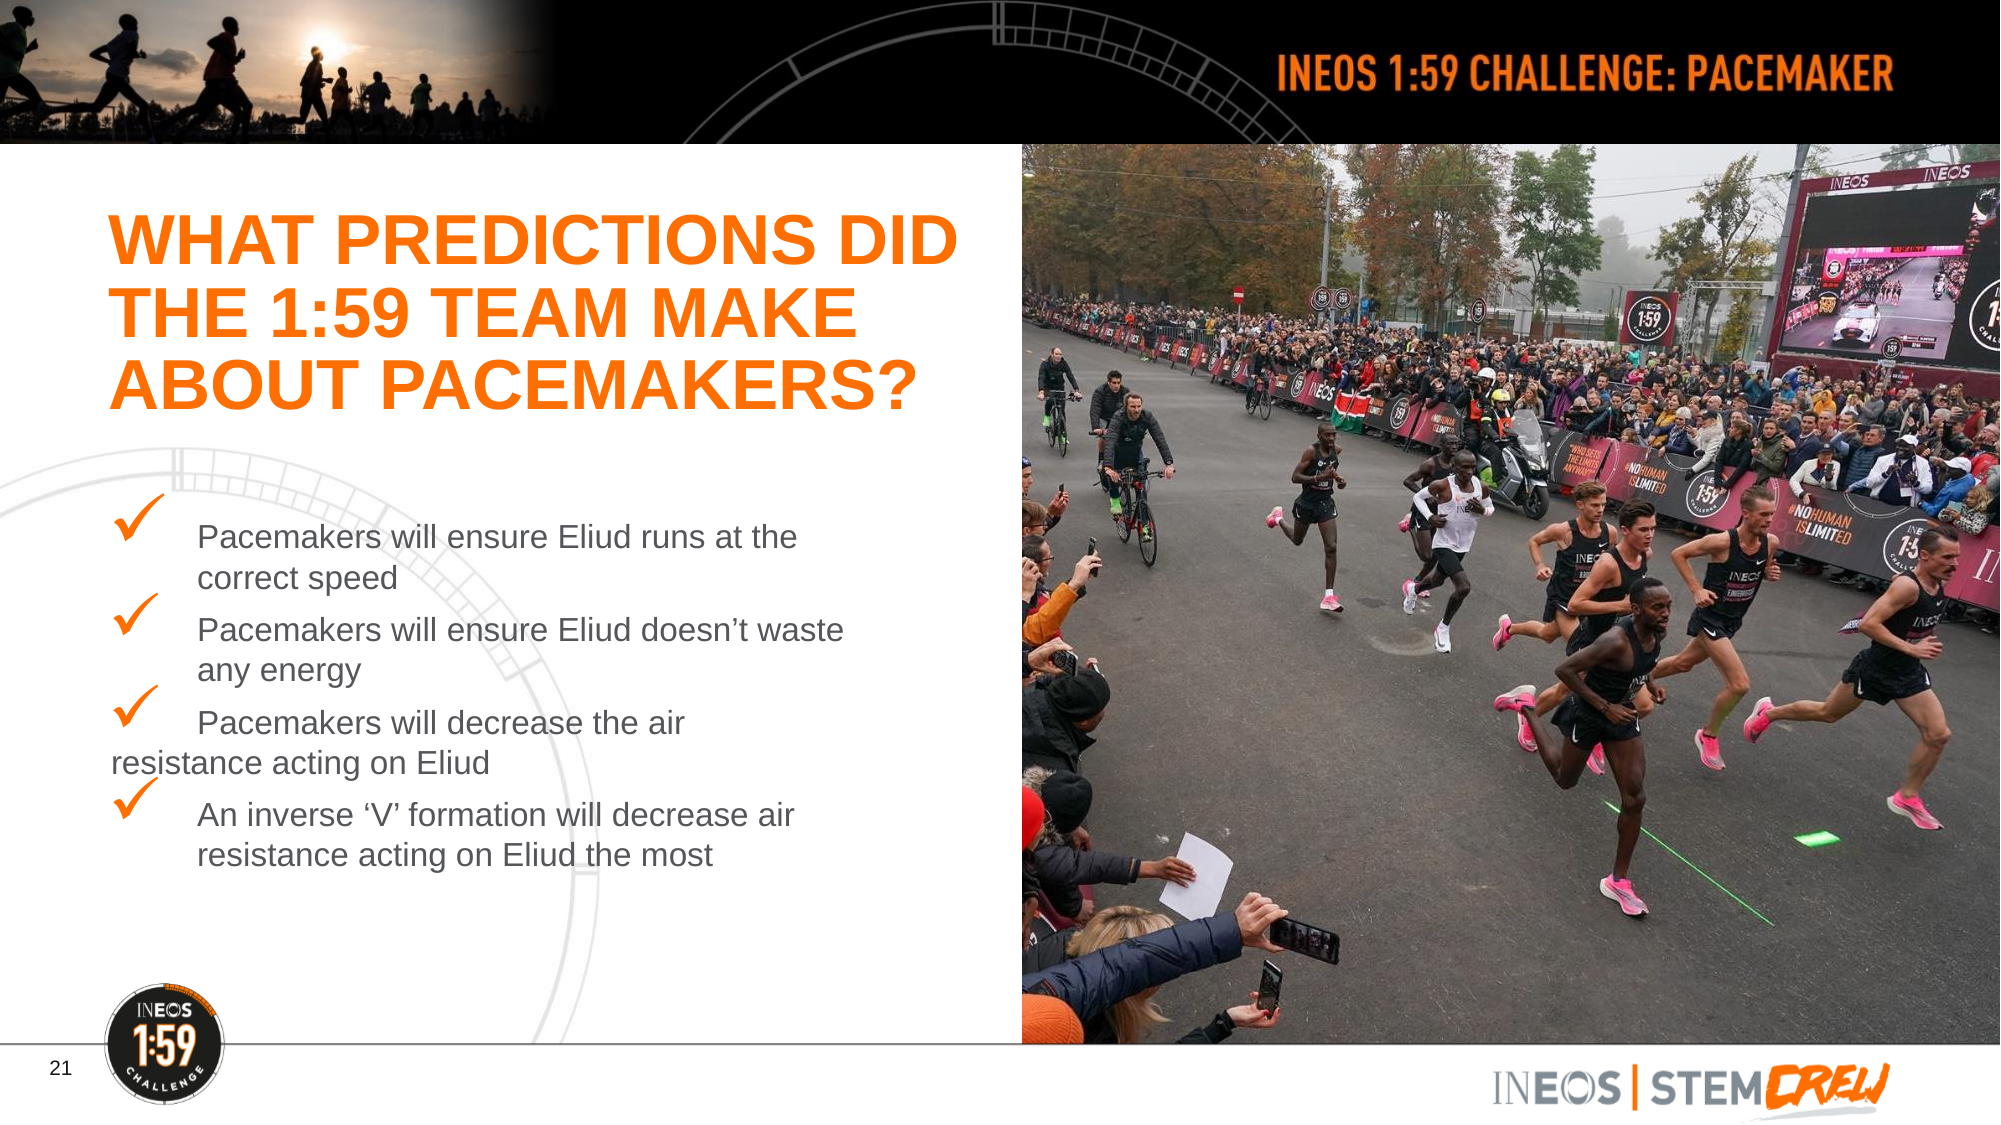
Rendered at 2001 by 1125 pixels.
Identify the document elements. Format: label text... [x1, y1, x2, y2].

text_box Pacemakers will ensure Eliud runs at the correct speed Pacemakers will ensure Eliud doesn’t waste any energy Pacemakers will decrease the air resistance acting on Eliud An inverse ‘V’ formation will decrease air resistance acting on Eliud the most [108, 511, 856, 874]
picture [0, 0, 2001, 1125]
list What predictions did the 1:59 team make about pacemakers? [108, 206, 1000, 302]
